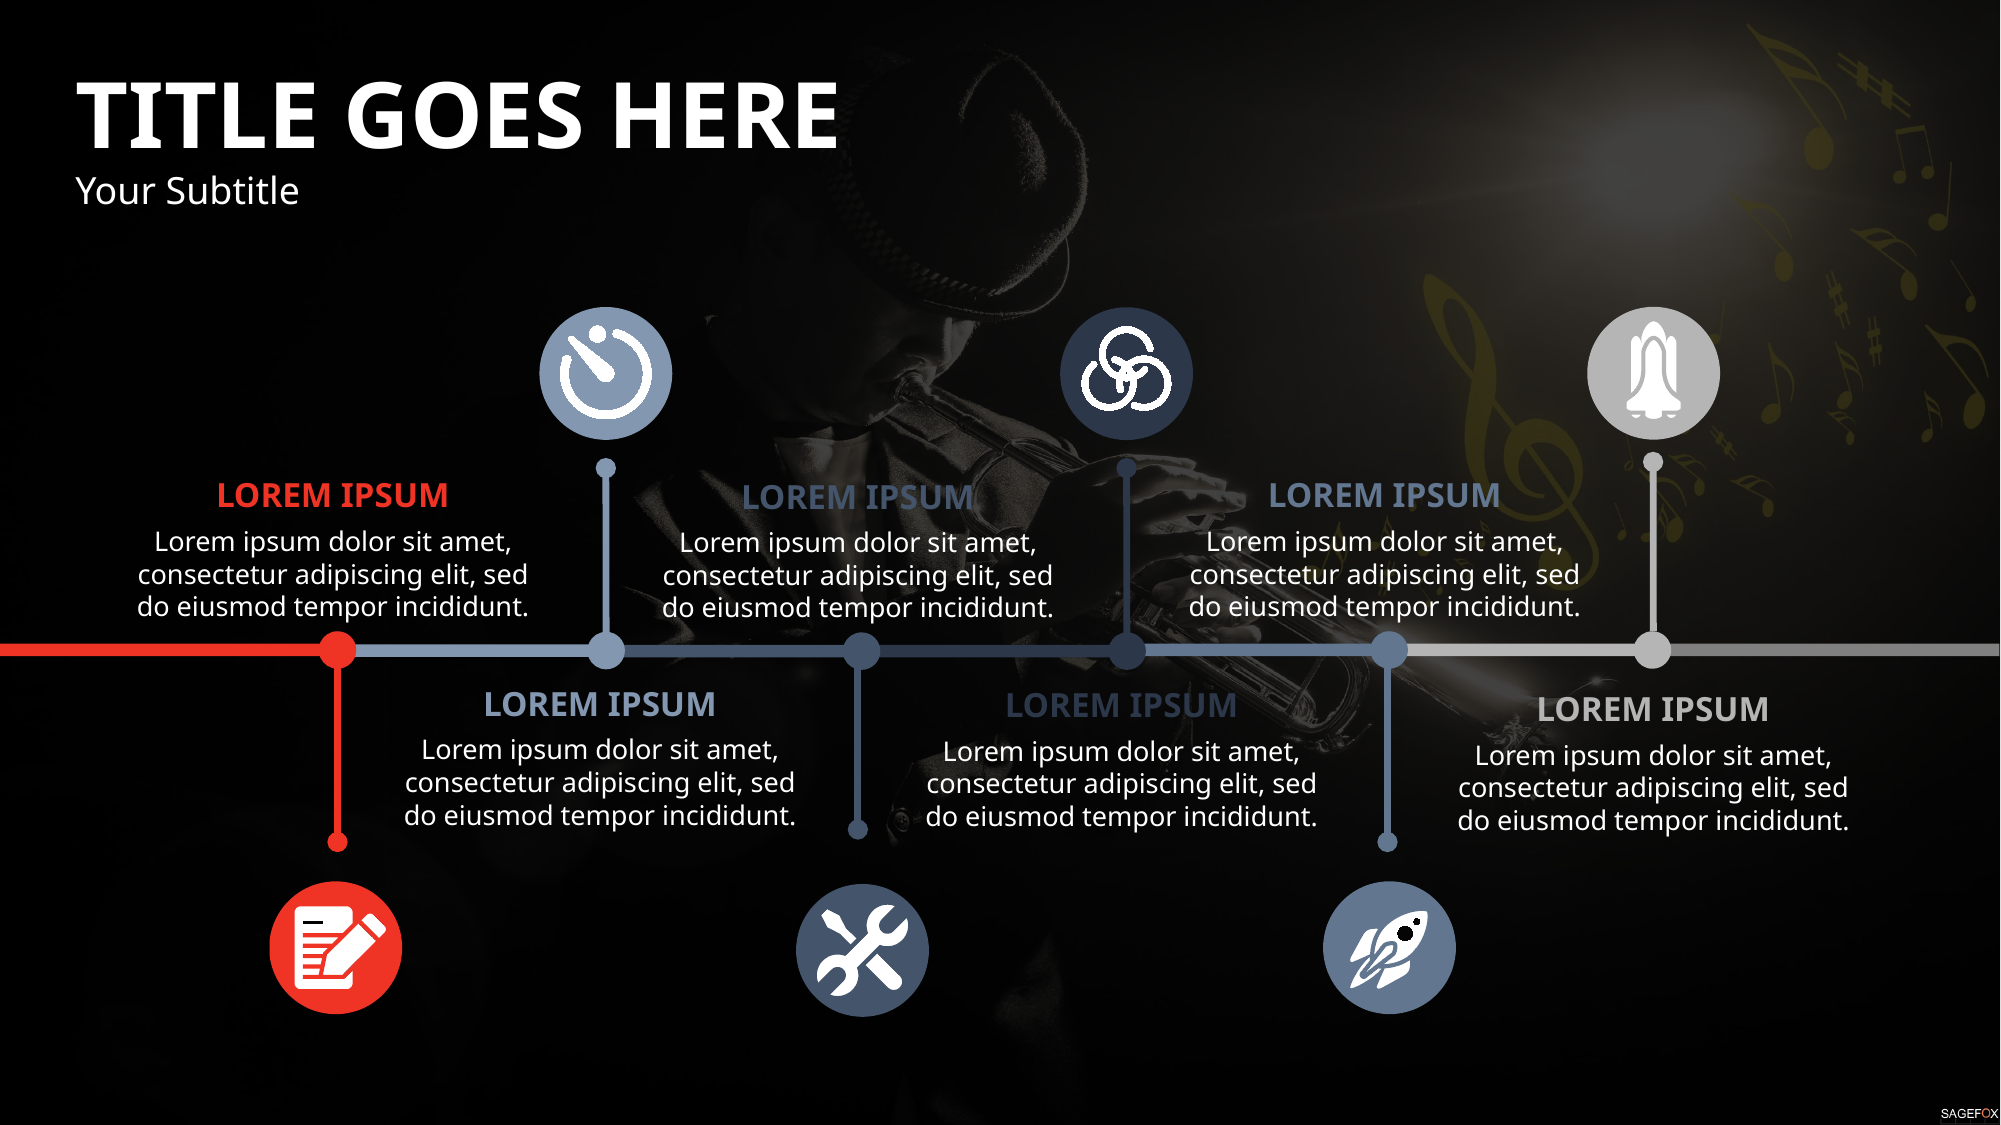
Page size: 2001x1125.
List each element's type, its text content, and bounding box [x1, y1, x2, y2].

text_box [1323, 881, 1456, 1015]
text_box [1408, 630, 1673, 670]
text_box [881, 631, 1147, 671]
text_box TITLE GOES HERE Your Subtitle [60, 49, 1036, 220]
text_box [1587, 306, 1721, 440]
text_box LOREM IPSUM Lorem ipsum dolor sit amet, consectetur adipiscing elit, sed do eiusmod tempor incididunt. [1164, 469, 1606, 627]
text_box LOREM IPSUM Lorem ipsum dolor sit amet, consectetur adipiscing elit, sed do eiusmod tempor incididunt. [112, 469, 554, 627]
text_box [539, 306, 673, 440]
picture [0, 0, 2001, 1125]
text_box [1060, 307, 1194, 441]
text_box LOREM IPSUM Lorem ipsum dolor sit amet, consectetur adipiscing elit, sed do eiusmod tempor incididunt. [1432, 682, 1874, 841]
text_box LOREM IPSUM Lorem ipsum dolor sit amet, consectetur adipiscing elit, sed do eiusmod tempor incididunt. [901, 679, 1342, 837]
text_box [625, 631, 882, 671]
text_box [796, 883, 929, 1017]
text_box [1672, 643, 2000, 657]
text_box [269, 881, 403, 1015]
text_box [356, 630, 626, 671]
text_box [1146, 630, 1409, 670]
text_box LOREM IPSUM Lorem ipsum dolor sit amet, consectetur adipiscing elit, sed do eiusmod tempor incididunt. [637, 470, 1079, 629]
text_box LOREM IPSUM Lorem ipsum dolor sit amet, consectetur adipiscing elit, sed do eiusmod tempor incididunt. [379, 677, 821, 836]
text_box [0, 630, 358, 670]
